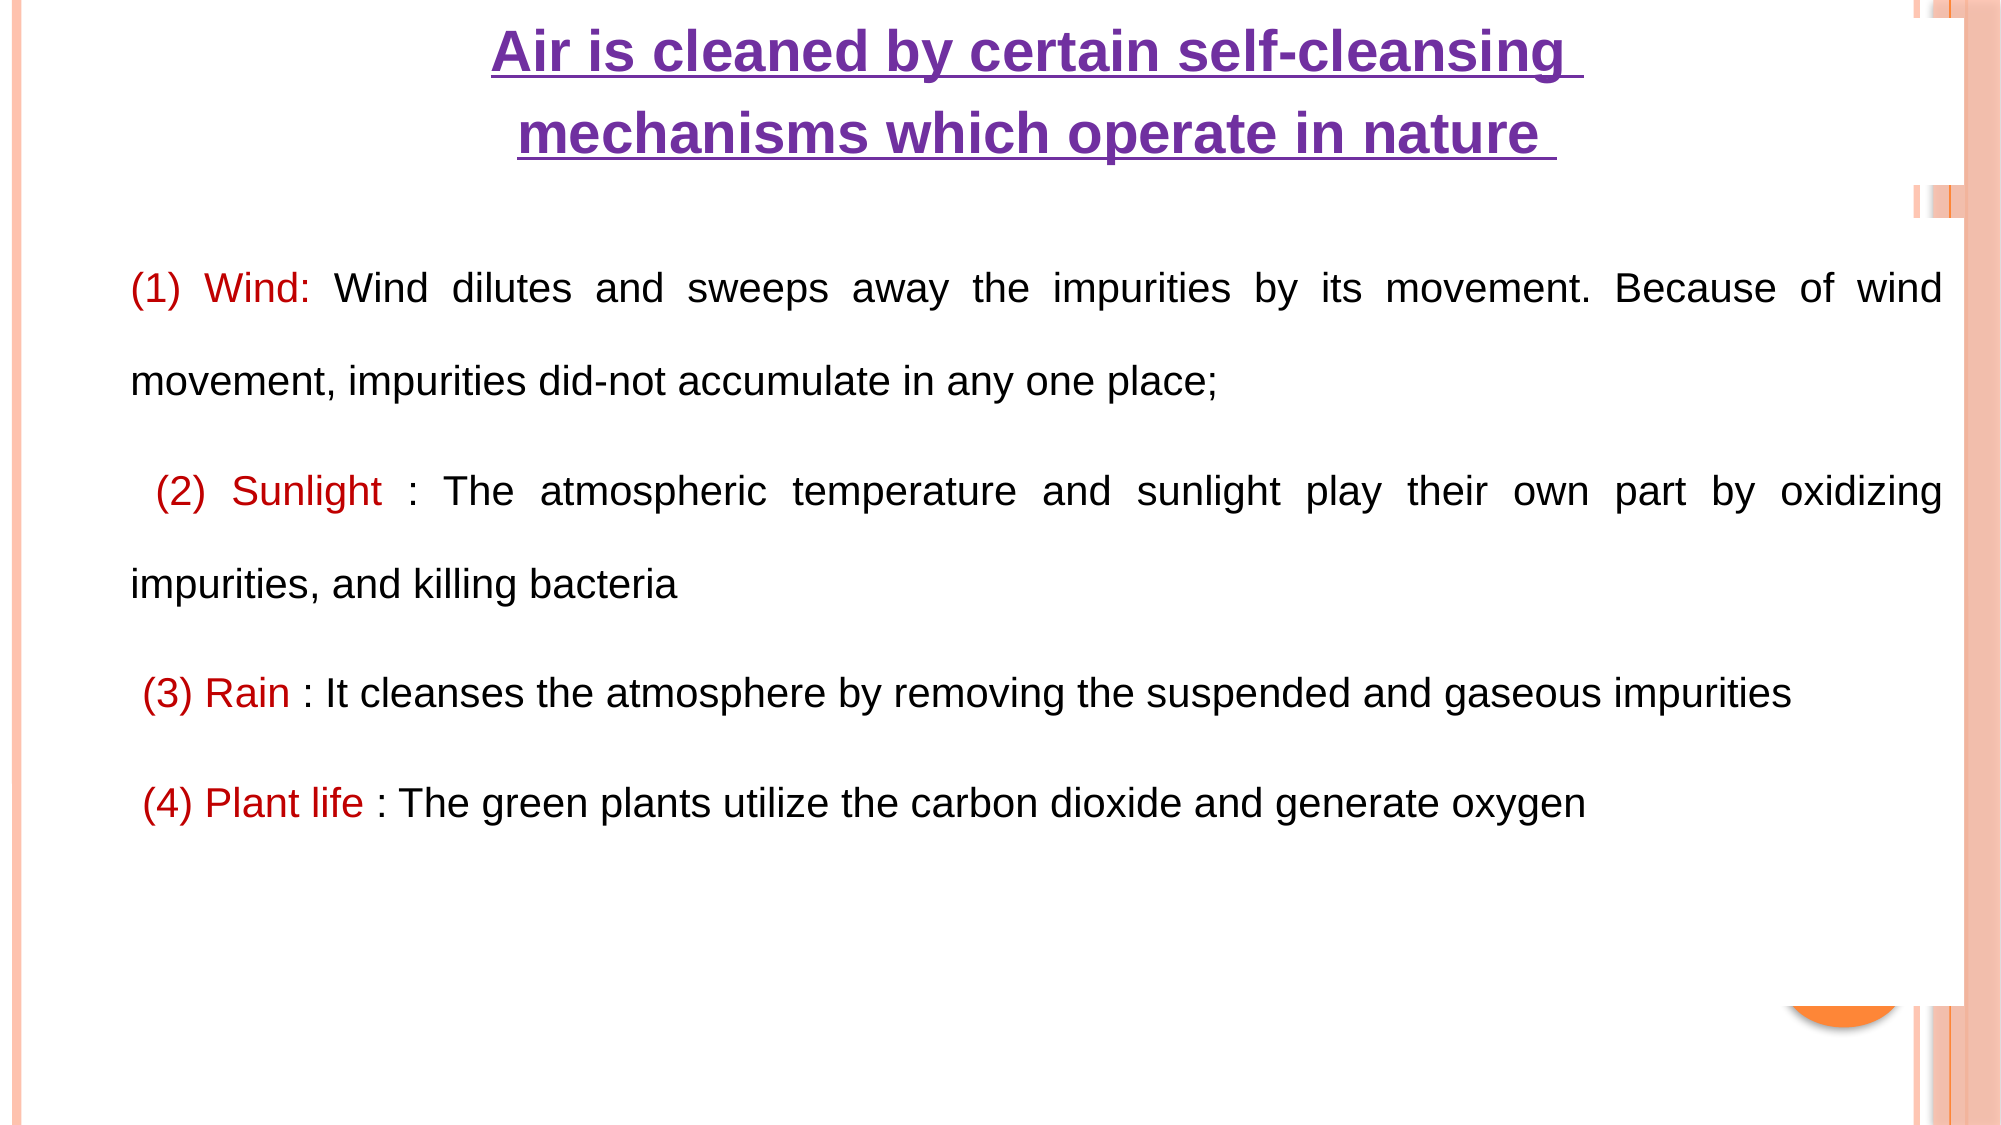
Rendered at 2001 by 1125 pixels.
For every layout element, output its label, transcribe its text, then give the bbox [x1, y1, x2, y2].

table_header Air is cleaned by certain self-cleansing mechanisms which operate in nature [113, 20, 1962, 183]
table_header (1) Wind: Wind dilutes and sweeps away the impurities by its movement. Because of wind movement, impurities did-not accumulate in any one place; (2) Sunlight : The atmospheric temperature and sunlight play their own part by oxidizing impurities, and killing bacteria (3) Rain : It cleanses the atmosphere by removing the suspended and gaseous impurities (4) Plant life : The green plants utilize the carbon dioxide and generate oxygen [113, 219, 1962, 1004]
